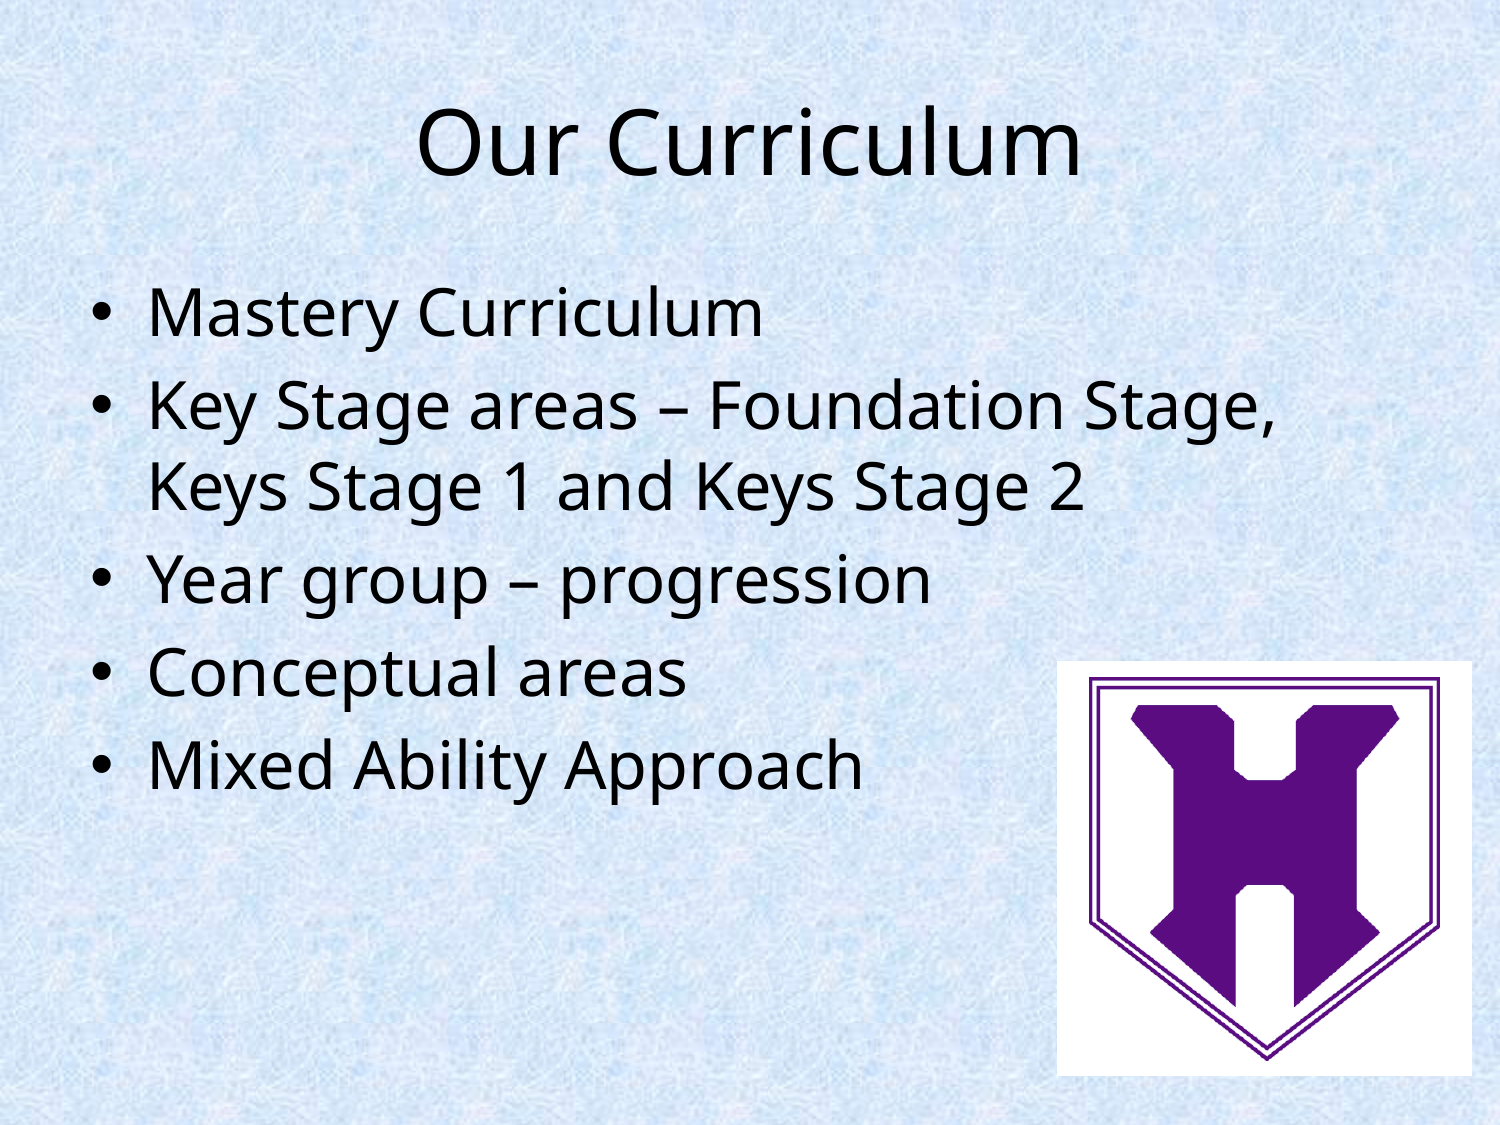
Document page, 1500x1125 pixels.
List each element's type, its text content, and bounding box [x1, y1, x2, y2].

title Our Curriculum [75, 45, 1425, 233]
list Mastery Curriculum Key Stage areas – Foundation Stage, Keys Stage 1 and Keys Stage 2 Year group – progression Conceptual areas Mixed Ability Approach [75, 262, 1425, 1005]
picture [0, 0, 1500, 1125]
